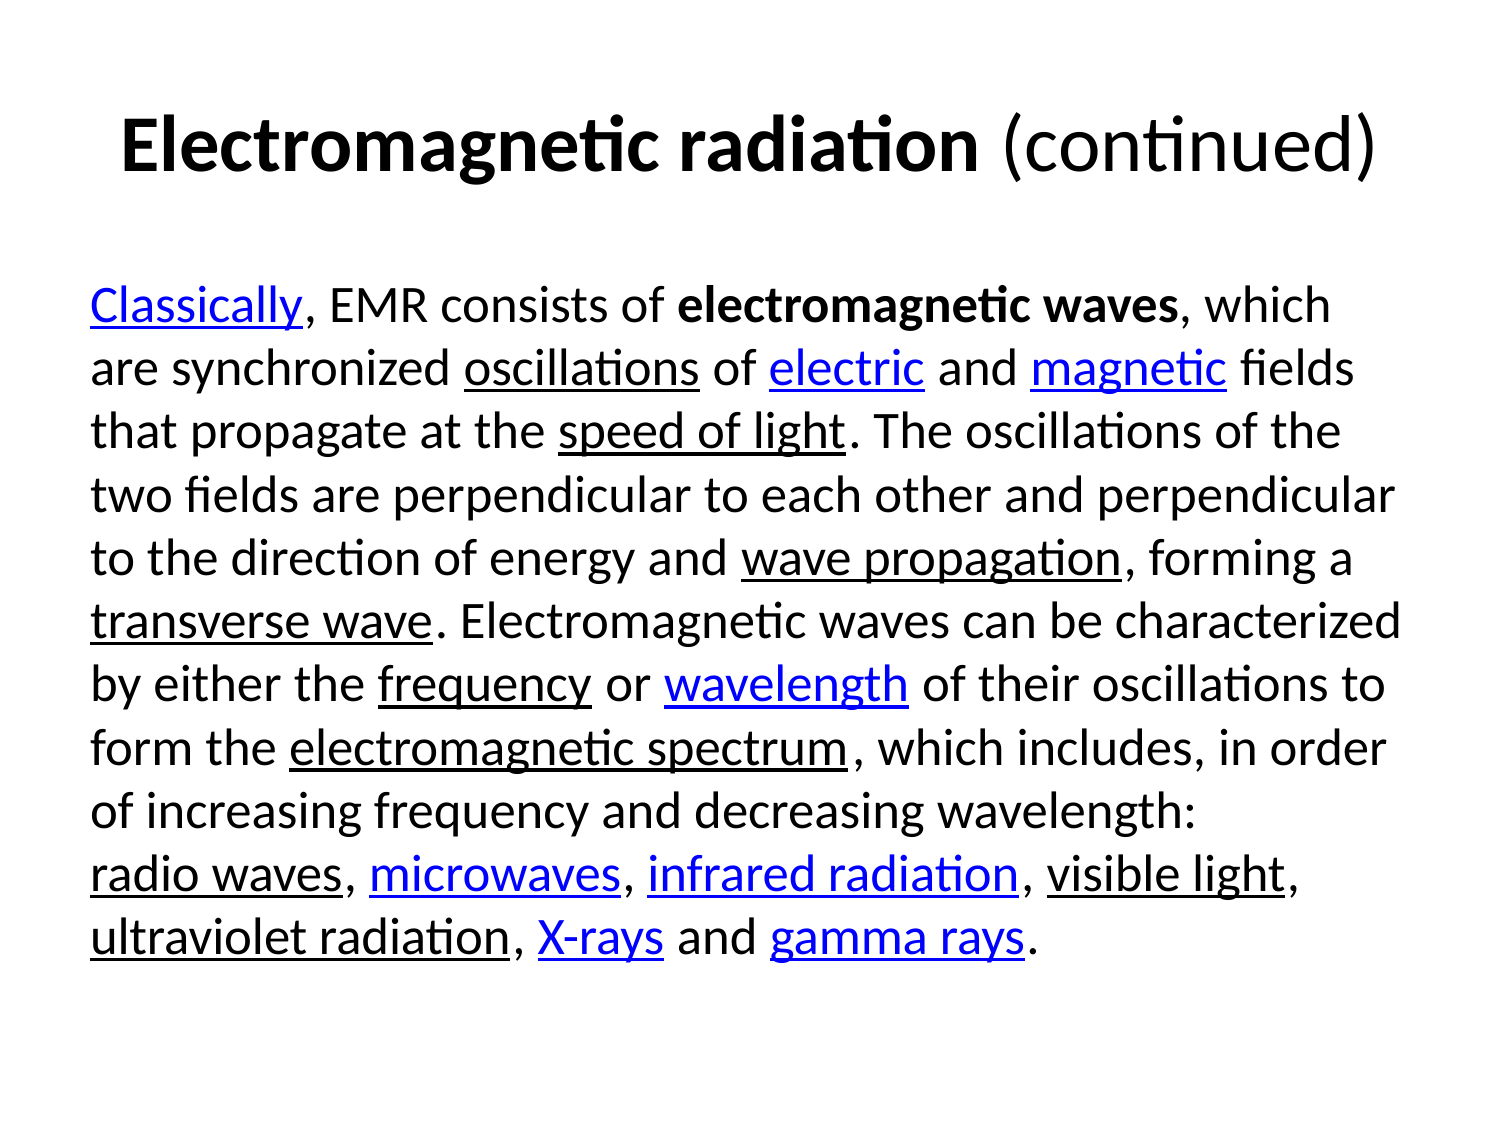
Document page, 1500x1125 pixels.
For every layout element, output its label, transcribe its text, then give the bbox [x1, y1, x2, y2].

list Classically, EMR consists of electromagnetic waves, which are synchronized oscillations of electric and magnetic fields that propagate at the speed of light. The oscillations of the two fields are perpendicular to each other and perpendicular to the direction of energy and wave propagation, forming a transverse wave. Electromagnetic waves can be characterized by either the frequency or wavelength of their oscillations to form the electromagnetic spectrum, which includes, in order of increasing frequency and decreasing wavelength: radio waves, microwaves, infrared radiation, visible light, ultraviolet radiation, X-rays and gamma rays. [75, 262, 1425, 1005]
title Electromagnetic radiation (continued) [75, 45, 1425, 233]
